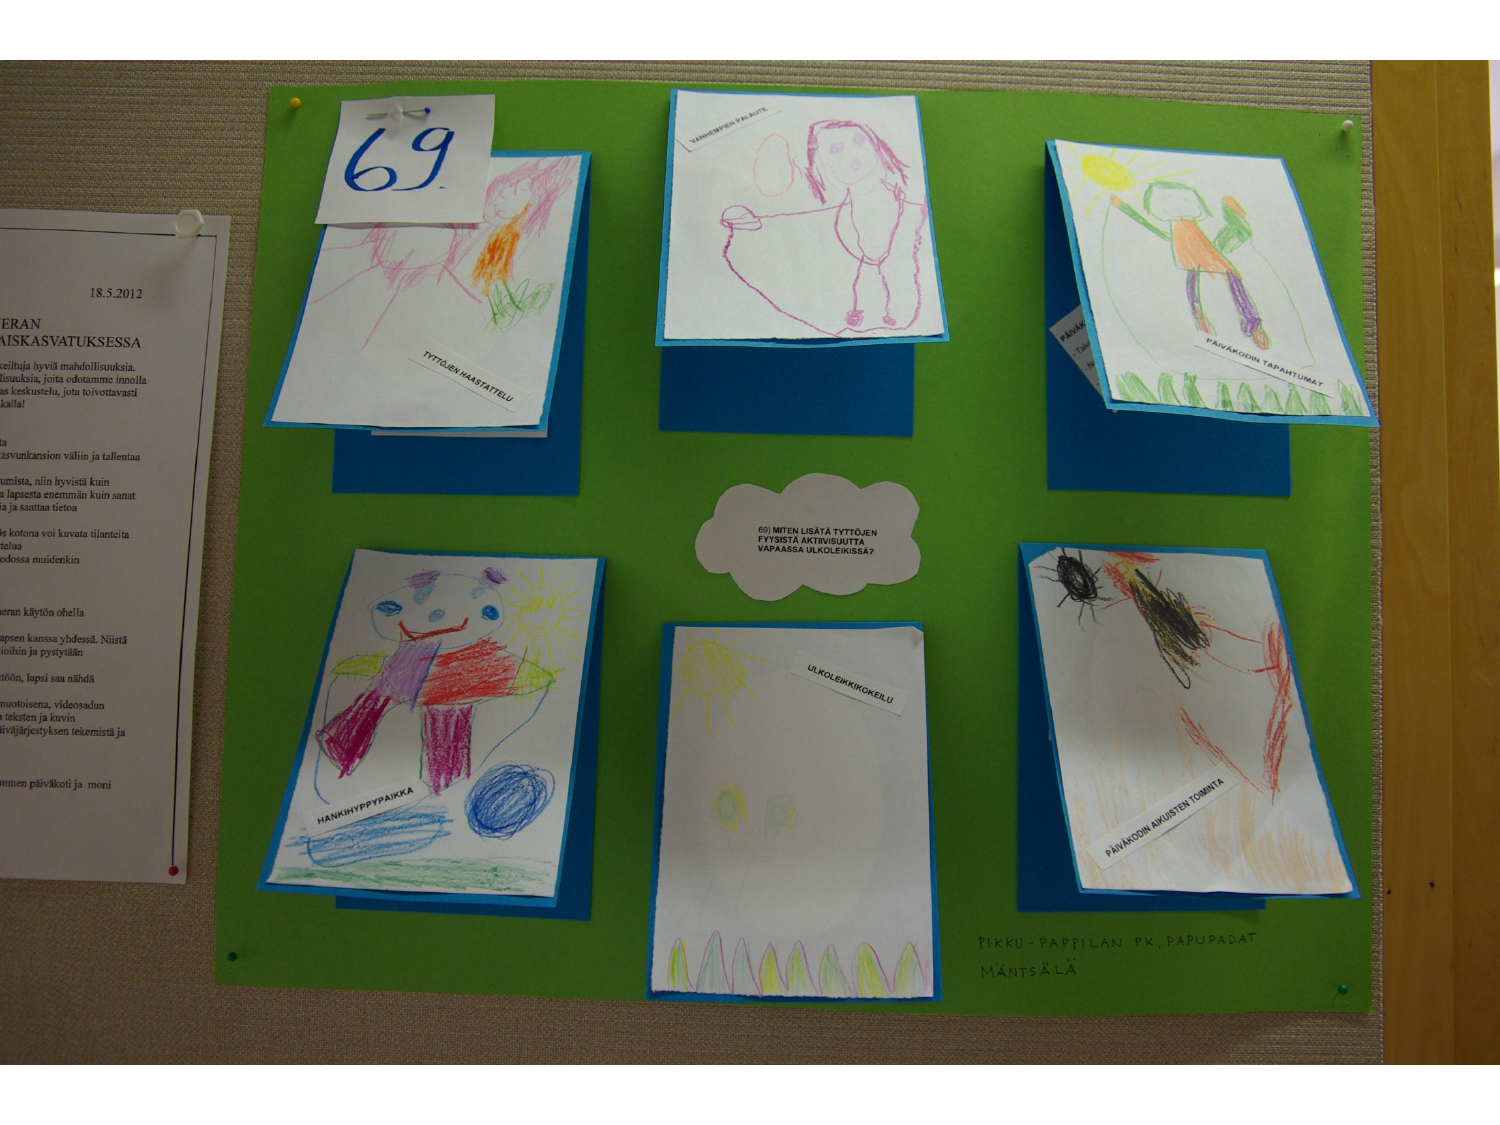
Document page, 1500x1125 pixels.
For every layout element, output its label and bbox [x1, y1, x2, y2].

picture [0, 60, 1500, 1065]
